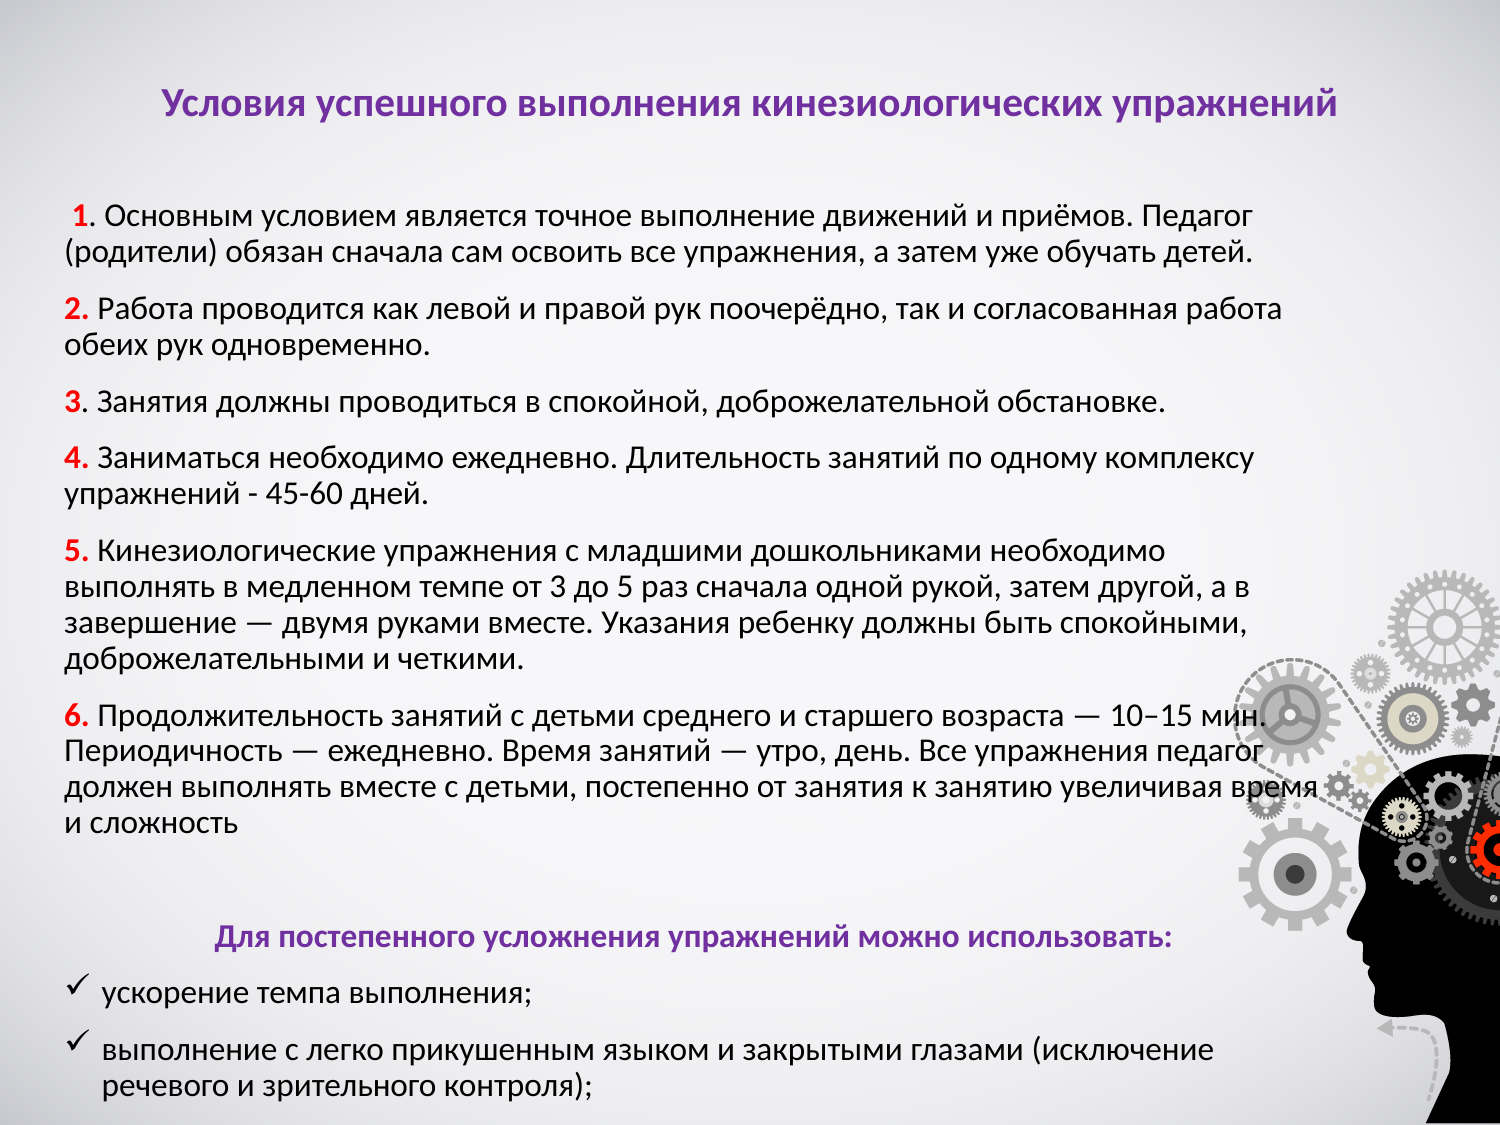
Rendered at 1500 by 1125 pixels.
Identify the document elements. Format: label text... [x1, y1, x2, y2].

title Условия успешного выполнения кинезиологических упражнений [103, 26, 1397, 191]
list 1. Основным условием является точное выполнение движений и приёмов. Педагог (родители) обязан сначала сам освоить все упражнения, а затем уже обучать детей. 2. Работа проводится как левой и правой рук поочерёдно, так и согласованная работа обеих рук одновременно. 3. Занятия должны проводиться в спокойной, доброжелательной обстановке. 4. Заниматься необходимо ежедневно. Длительность занятий по одному комплексу упражнений - 45-60 дней. 5. Кинезиологические упражнения с младшими дошкольниками необходимо выполнять в медленном темпе от 3 до 5 раз сначала одной рукой, затем другой, а в завершение — двумя руками вместе. Указания ребенку должны быть спокойными, доброжелательными и четкими. 6. Продолжительность занятий с детьми среднего и старшего возраста — 10–15 мин. Периодичность — ежедневно. Время занятий — утро, день. Все упражнения педагог должен выполнять вместе с детьми, постепенно от занятия к занятию увеличивая время и сложность Для постепенного усложнения упражнений можно использовать: ускорение темпа выполнения; выполнение с легко прикушенным языком и закрытыми глазами (исключение речевого и зрительного контроля); [49, 190, 1341, 993]
picture [0, 0, 1500, 1125]
